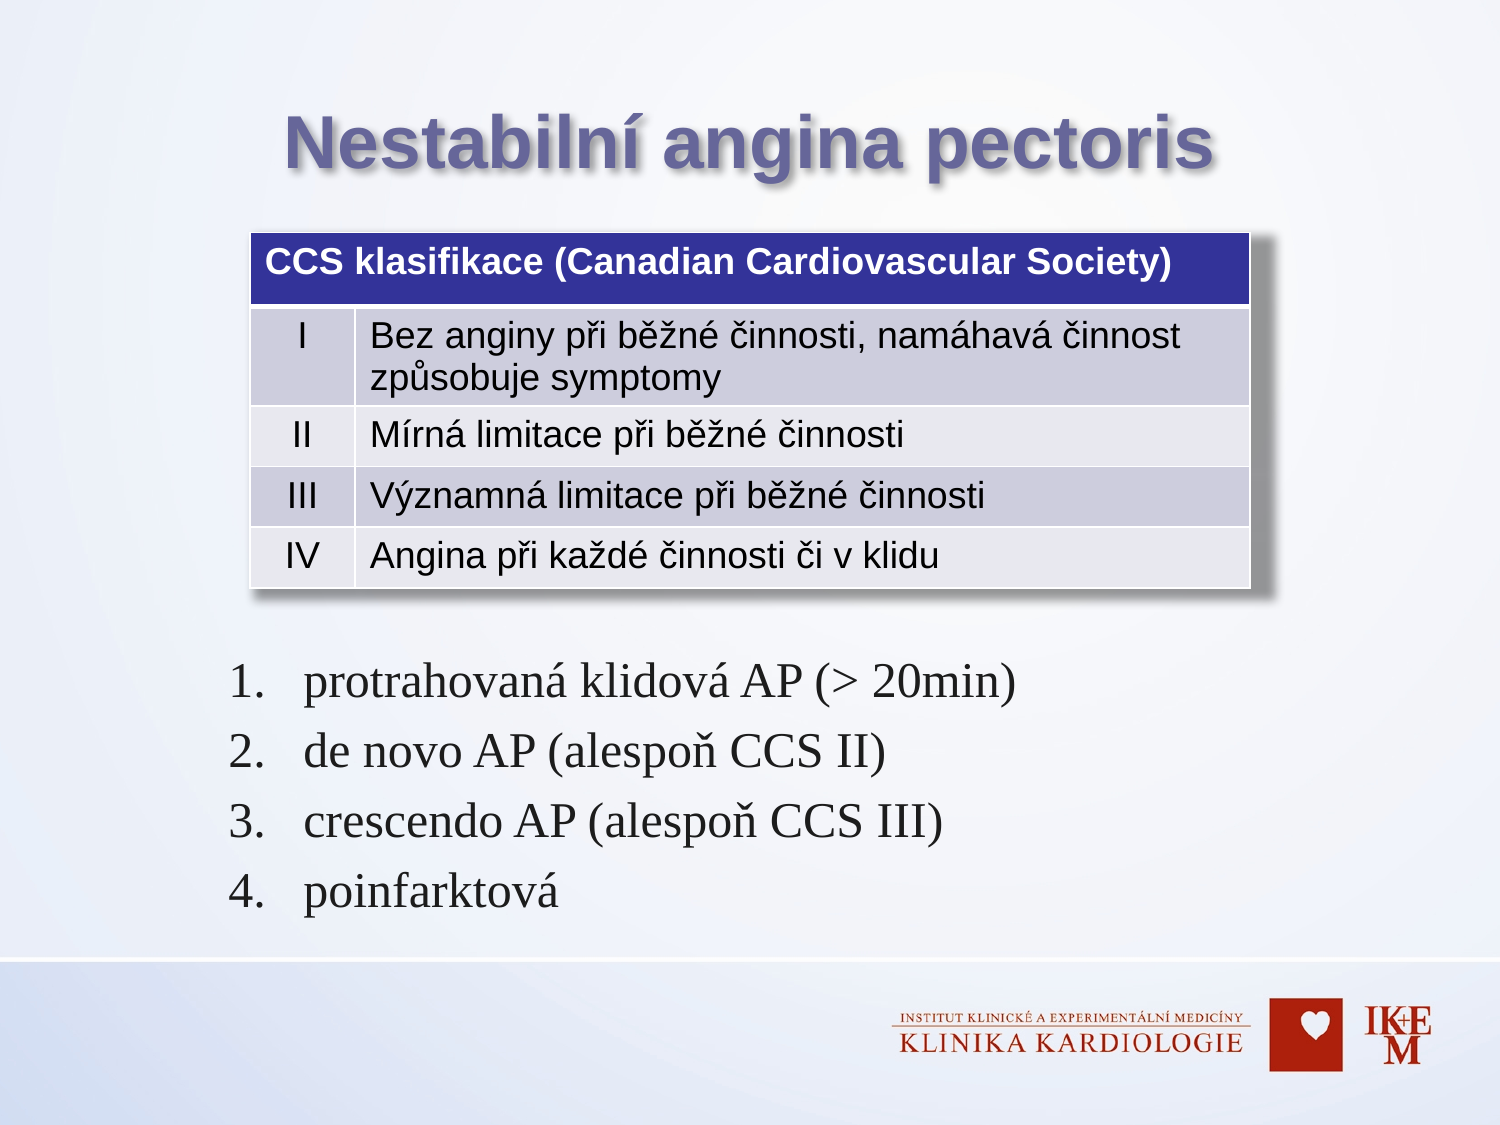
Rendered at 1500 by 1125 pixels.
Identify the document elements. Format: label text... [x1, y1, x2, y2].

table_cell Bez anginy při běžné činnosti, namáhavá činnost způsobuje symptomy [356, 309, 1249, 405]
table_header CCS klasifikace (Canadian Cardiovascular Society) [251, 233, 1249, 304]
table_cell III [251, 467, 354, 526]
title Nestabilní angina pectoris [74, 44, 1426, 233]
table_cell Významná limitace při běžné činnosti [356, 467, 1249, 526]
table_cell IV [251, 528, 354, 587]
table_cell I [251, 309, 354, 405]
table_cell Mírná limitace při běžné činnosti [356, 407, 1249, 466]
table_cell II [251, 407, 354, 466]
picture [0, 0, 1500, 1125]
table_cell Angina při každé činnosti či v klidu [356, 528, 1249, 587]
list protrahovaná klidová AP (> 20min) de novo AP (alespoň CCS II) crescendo AP (alespoň CCS III) poinfarktová [213, 639, 1287, 961]
